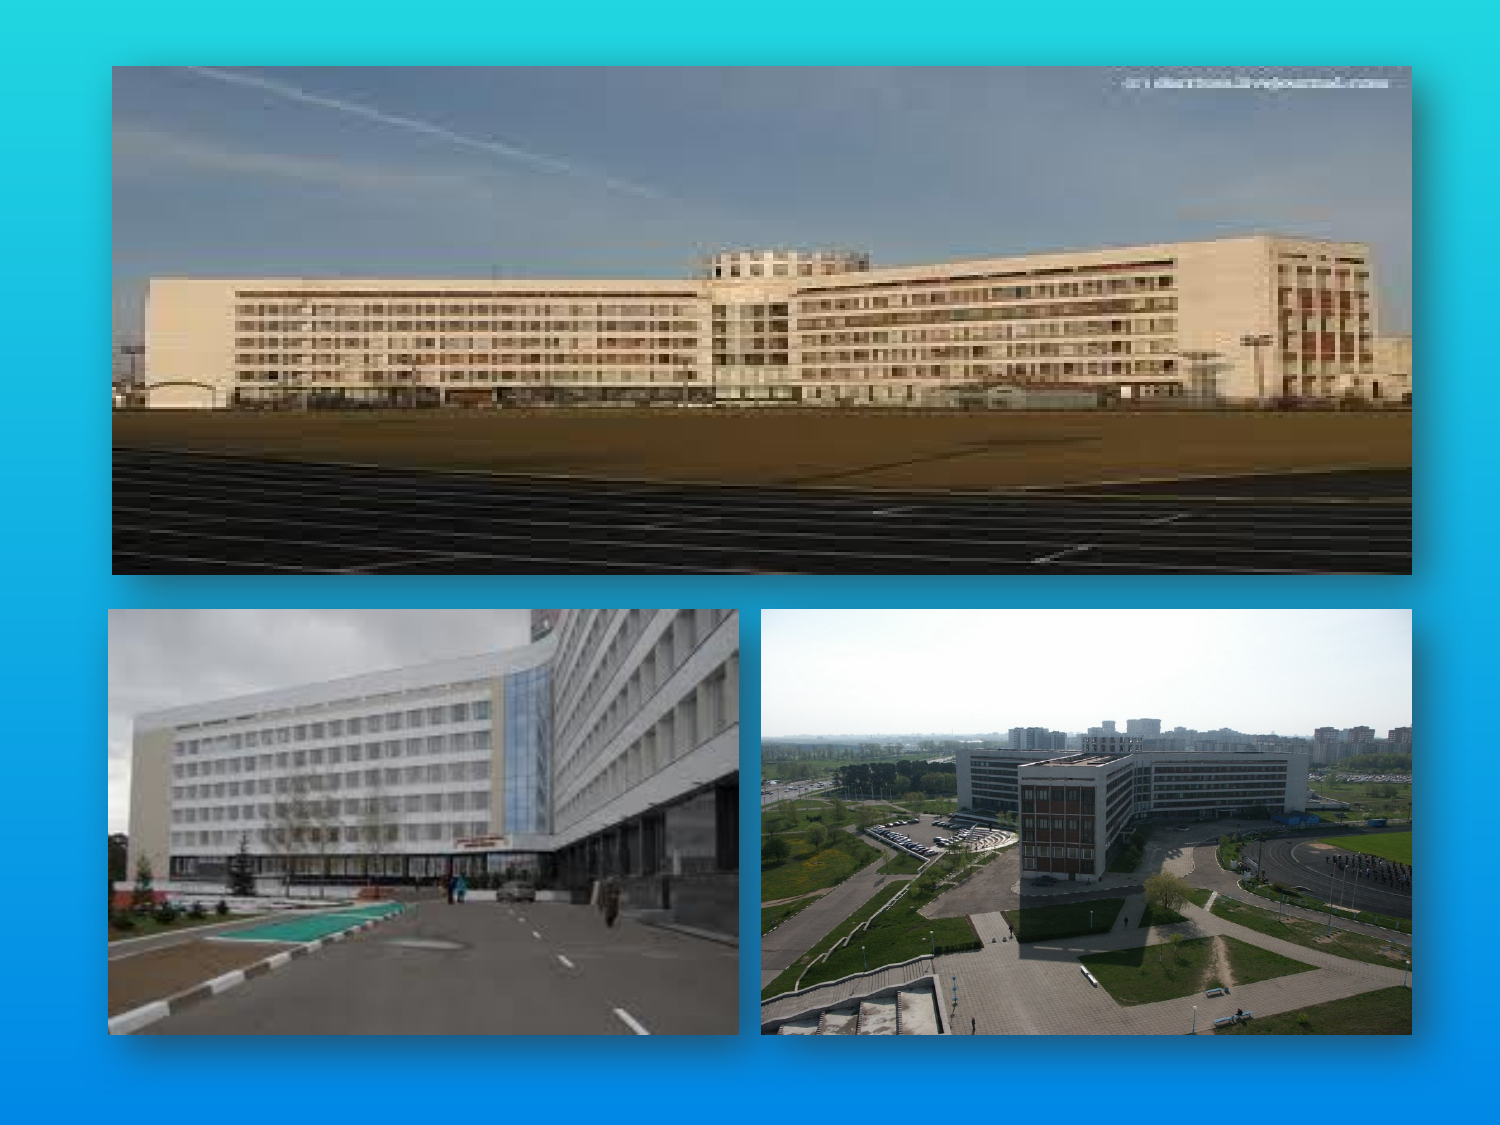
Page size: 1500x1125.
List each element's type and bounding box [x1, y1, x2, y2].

picture [761, 609, 1412, 1035]
picture [111, 66, 1412, 575]
picture [107, 609, 739, 1036]
